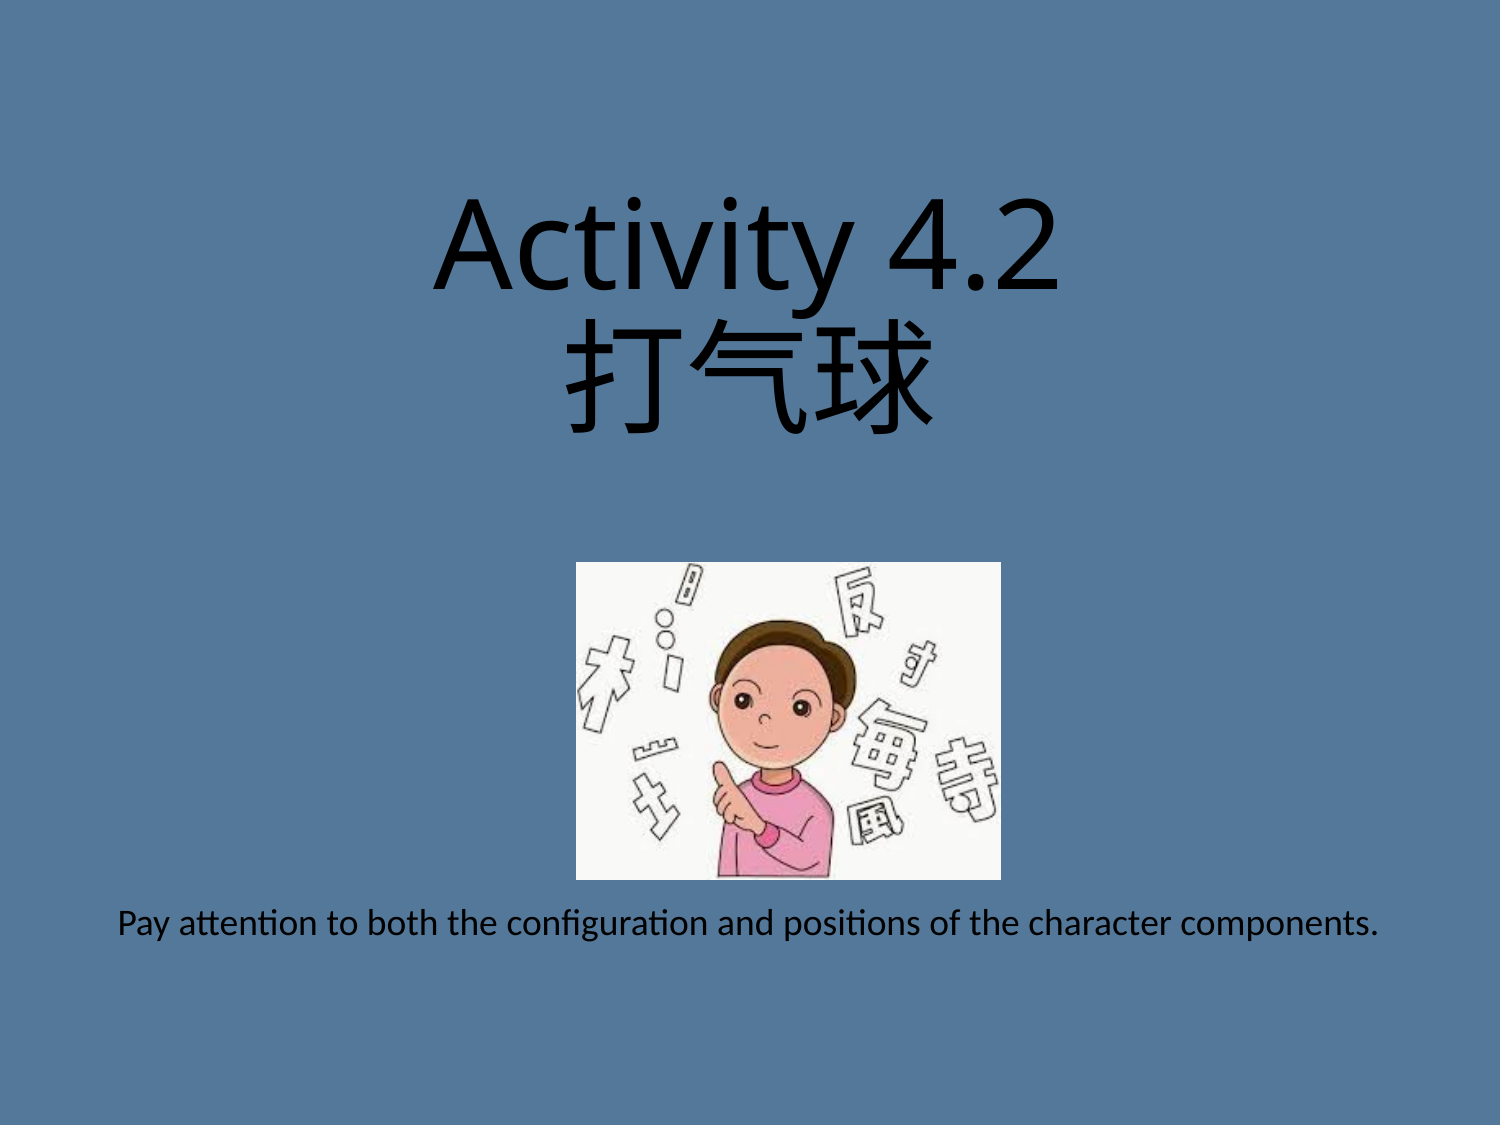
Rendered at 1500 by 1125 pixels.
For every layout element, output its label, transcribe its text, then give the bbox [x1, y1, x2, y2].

list Pay attention to both the configuration and positions of the character components. [102, 800, 1397, 1047]
picture [576, 562, 1001, 880]
title Activity 4.2 打气球 [102, 174, 1397, 643]
